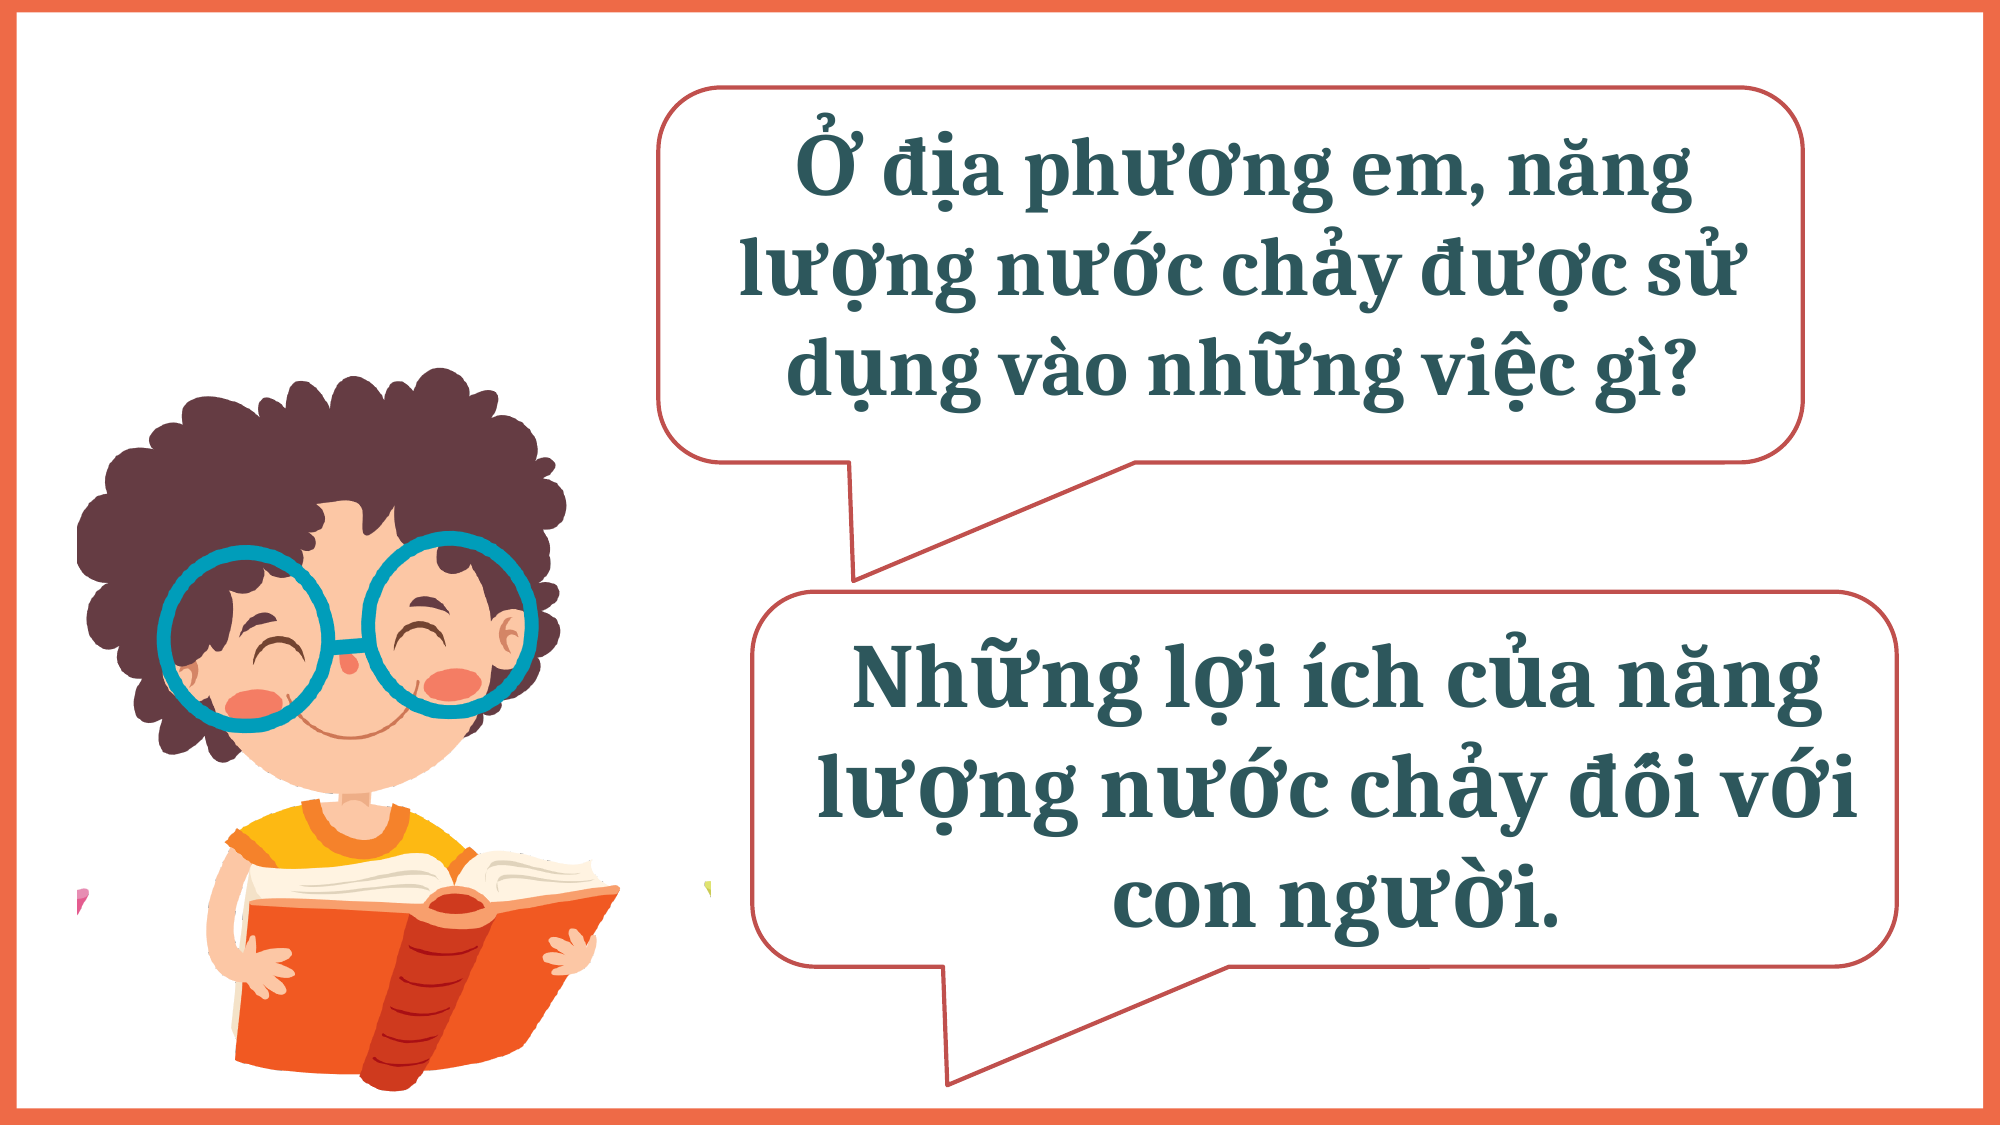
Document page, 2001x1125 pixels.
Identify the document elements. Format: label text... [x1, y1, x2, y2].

text_box [656, 85, 1786, 352]
text_box Ở địa phương em, năng lượng nước chảy được sử dụng vào những việc gì? [676, 104, 1811, 420]
picture [74, 353, 712, 1104]
text_box Những lợi ích của năng lượng nước chảy đối với con người. [770, 608, 1905, 954]
text_box [773, 954, 1876, 1088]
text_box [715, 420, 1802, 583]
text_box [750, 589, 1880, 951]
